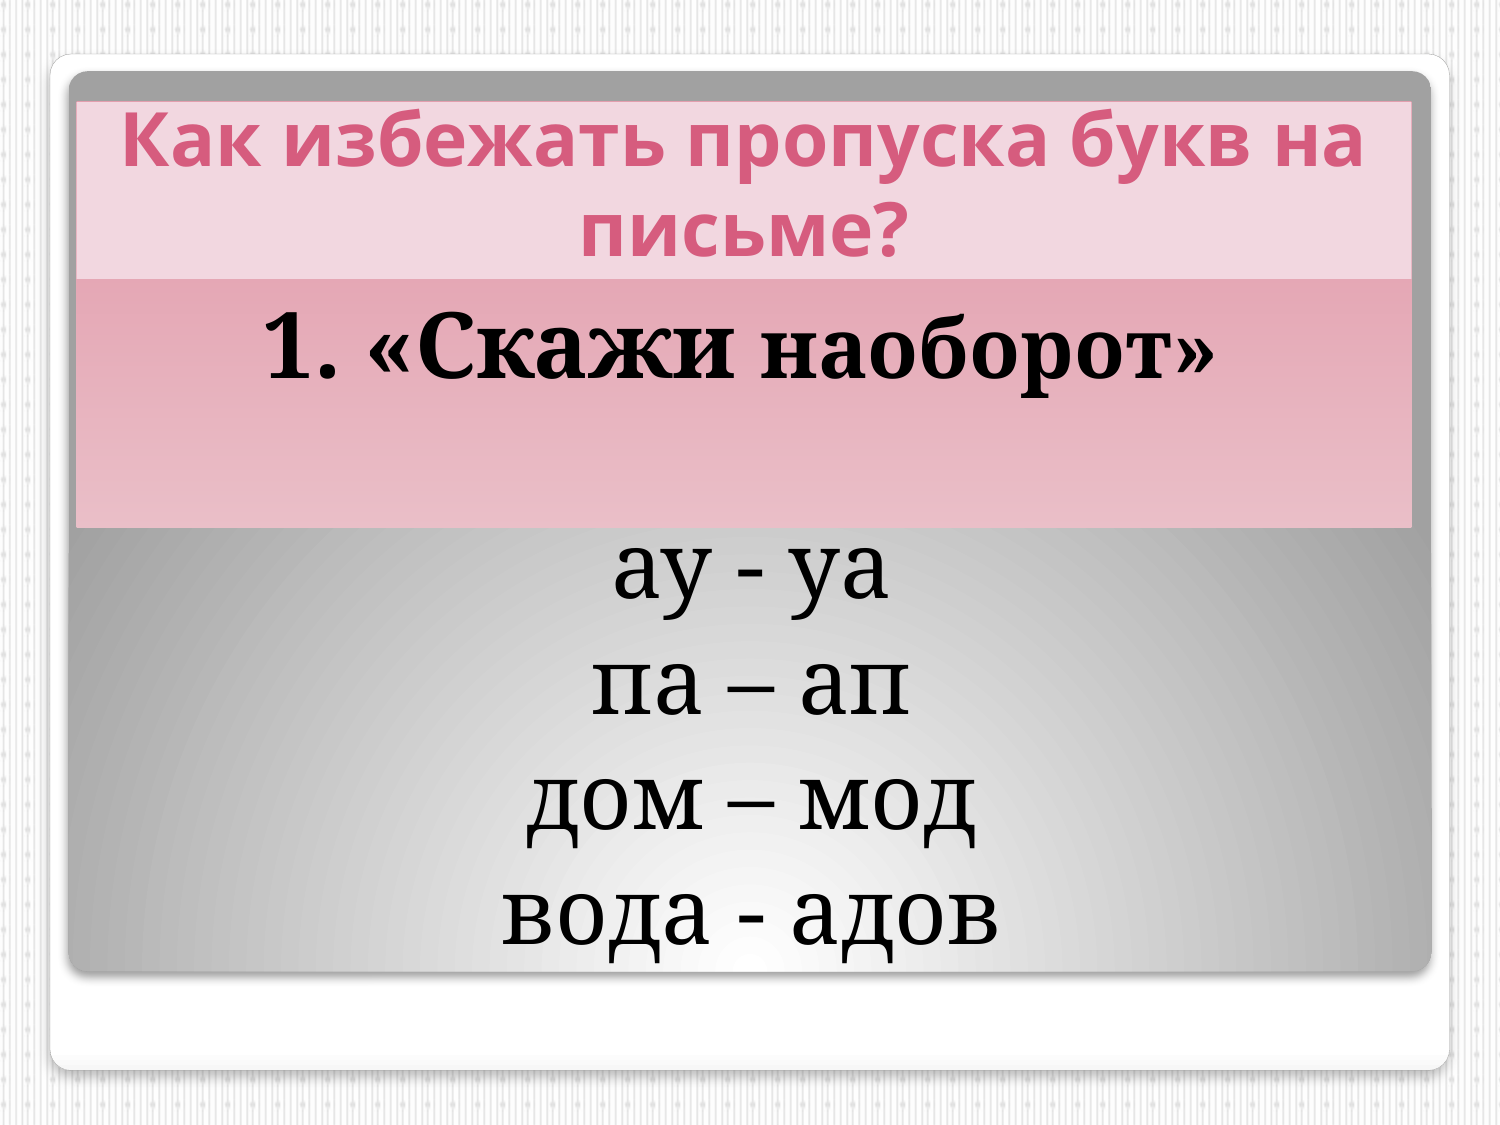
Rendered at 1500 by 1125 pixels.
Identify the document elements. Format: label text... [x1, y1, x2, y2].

list 1. «Скажи наоборот» ау - уа па – ап дом – мод вода - адов [76, 279, 1412, 528]
text_box [572, 692, 1323, 768]
text_box Как избежать пропуска букв на письме? [76, 101, 1412, 279]
